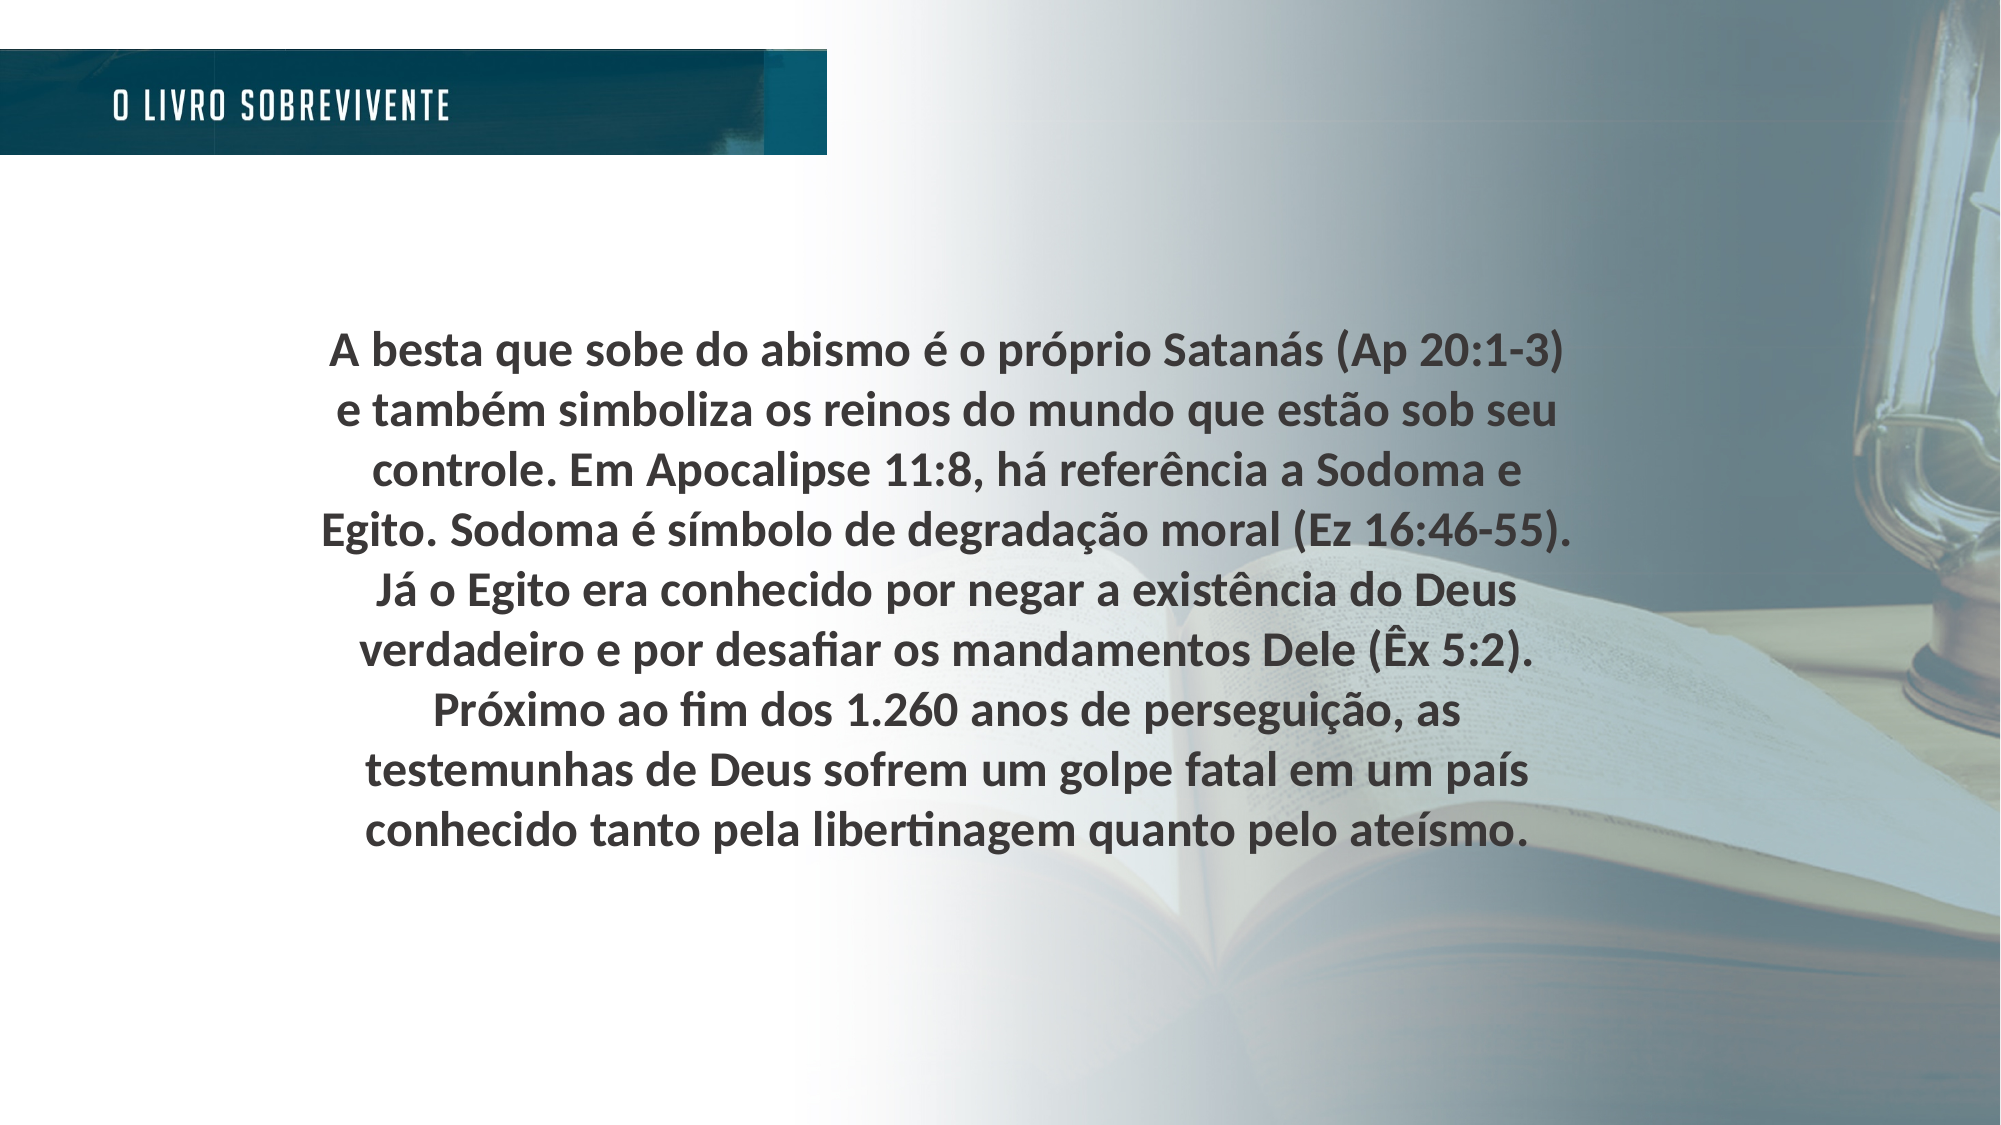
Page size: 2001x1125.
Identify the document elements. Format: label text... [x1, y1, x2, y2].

picture [0, 136, 10, 145]
text_box A besta que sobe do abismo é o próprio Satanás (Ap 20:1-3) e também simboliza os reinos do mundo que estão sob seu controle. Em Apocalipse 11:8, há referência a Sodoma e Egito. Sodoma é símbolo de degradação moral (Ez 16:46-55). Já o Egito era conhecido por negar a existência do Deus verdadeiro e por desafiar os mandamentos Dele (Êx 5:2). Próximo ao fim dos 1.260 anos de perseguição, as testemunhas de Deus sofrem um golpe fatal em um país conhecido tanto pela libertinagem quanto pelo ateísmo. [298, 309, 1597, 865]
picture [0, 0, 2001, 1125]
picture [7, 107, 21, 113]
